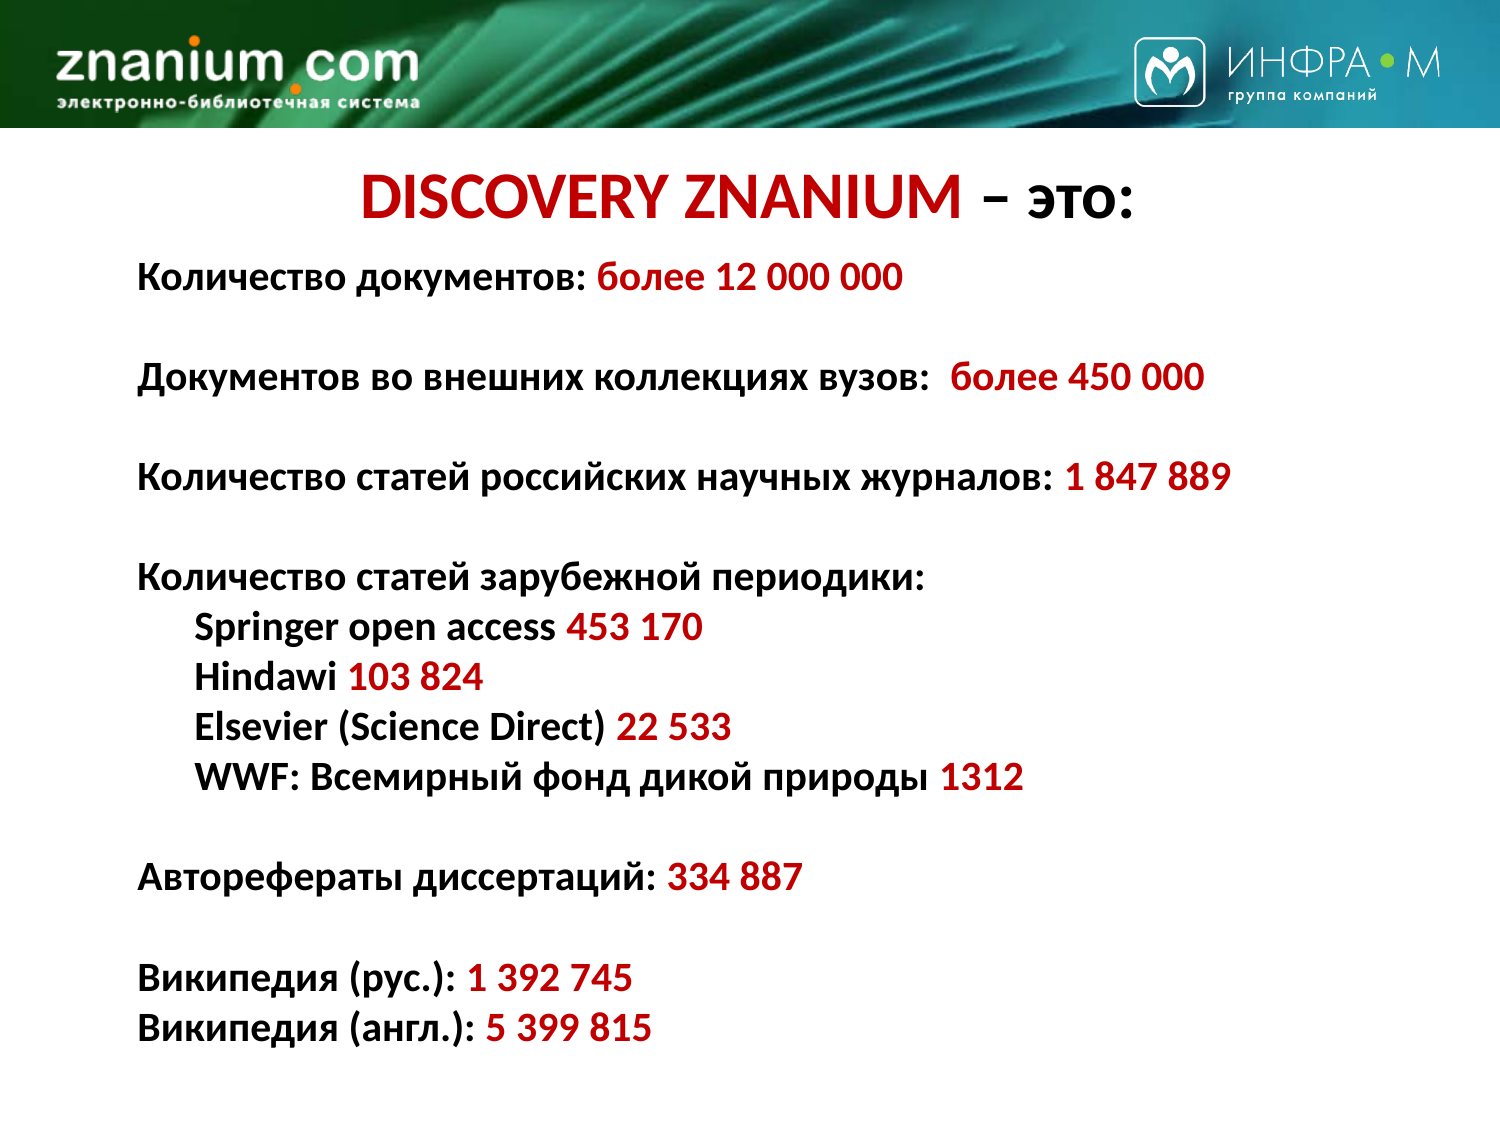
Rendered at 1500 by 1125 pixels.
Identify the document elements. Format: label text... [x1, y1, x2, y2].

picture [0, 0, 1500, 128]
text_box Количество документов: более 12 000 000 Документов во внешних коллекциях вузов: более 450 000 Количество статей российских научных журналов: 1 847 889 Количество статей зарубежной периодики: Springer open access 453 170 Hindawi 103 824 Elsevier (Science Direct) 22 533 WWF: Всемирный фонд дикой природы 1312 Авторефераты диссертаций: 334 887 Википедия (рус.): 1 392 745 Википедия (англ.): 5 399 815 [137, 246, 1300, 1102]
title DISCOVERY ZNANIUM – это: [357, 149, 1143, 246]
text_box [55, 35, 420, 113]
